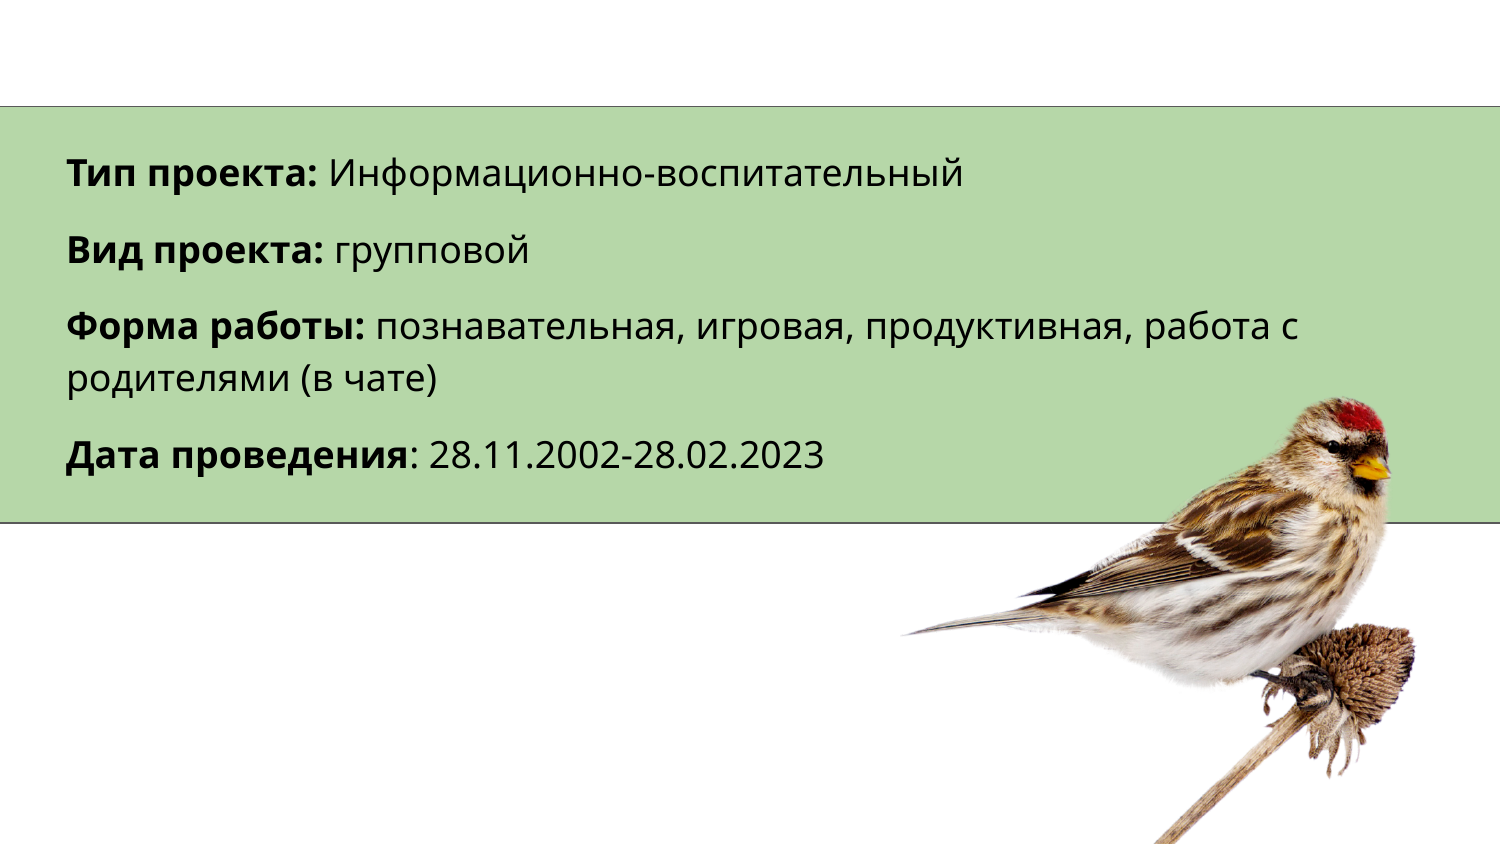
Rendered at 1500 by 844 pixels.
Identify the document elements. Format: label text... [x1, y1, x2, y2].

picture [867, 395, 1450, 844]
text_box [0, 106, 1500, 523]
list Тип проекта: Информационно-воспитательный Вид проекта: групповой Форма работы: познавательная, игровая, продуктивная, работа с родителями (в чате) Дата проведения: 28.11.2002-28.02.2023 [51, 127, 1449, 688]
